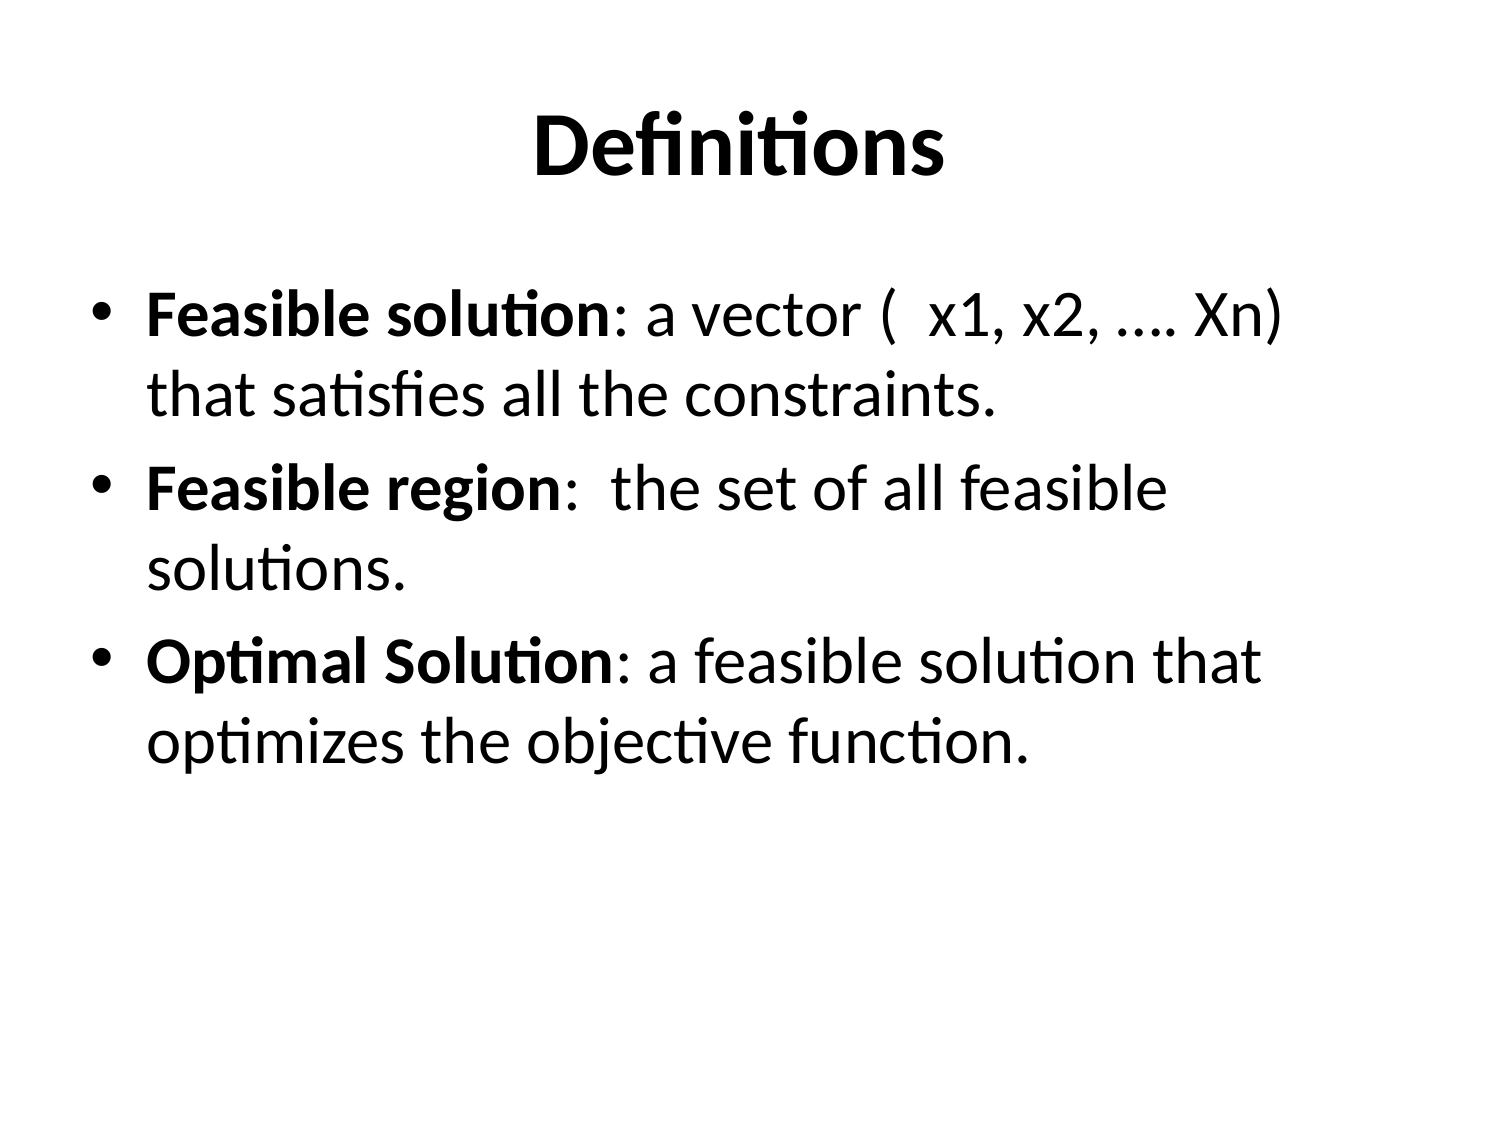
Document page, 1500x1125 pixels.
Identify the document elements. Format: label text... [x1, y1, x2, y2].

list Feasible solution: a vector ( x1, x2, …. Xn) that satisfies all the constraints. Feasible region: the set of all feasible solutions. Optimal Solution: a feasible solution that optimizes the objective function. [75, 262, 1425, 1005]
title Definitions [75, 45, 1425, 233]
